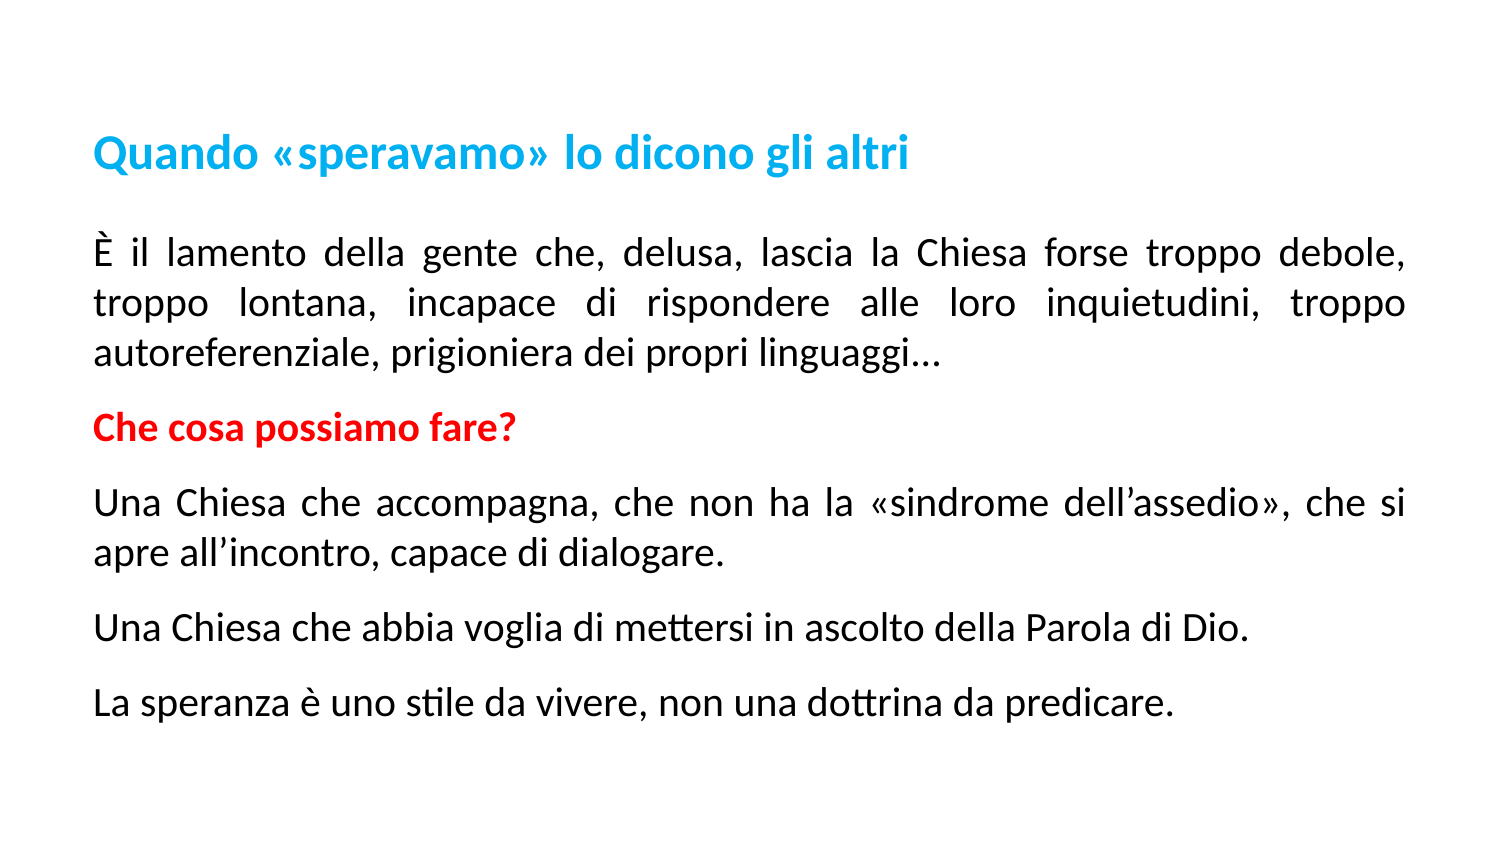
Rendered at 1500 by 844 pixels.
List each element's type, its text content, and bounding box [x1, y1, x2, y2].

text_box Quando «speravamo» lo dicono gli altri È il lamento della gente che, delusa, lascia la Chiesa forse troppo debole, troppo lontana, incapace di rispondere alle loro inquietudini, troppo autoreferenziale, prigio­niera dei propri linguaggi... Che cosa possiamo fare? Una Chiesa che accompagna, che non ha la «sindrome dell’assedio», che si apre all’incontro, capace di dialogare. Una Chiesa che abbia voglia di mettersi in ascolto della Parola di Dio. La speranza è uno stile da vivere, non una dottrina da predicare. [93, 126, 1407, 718]
